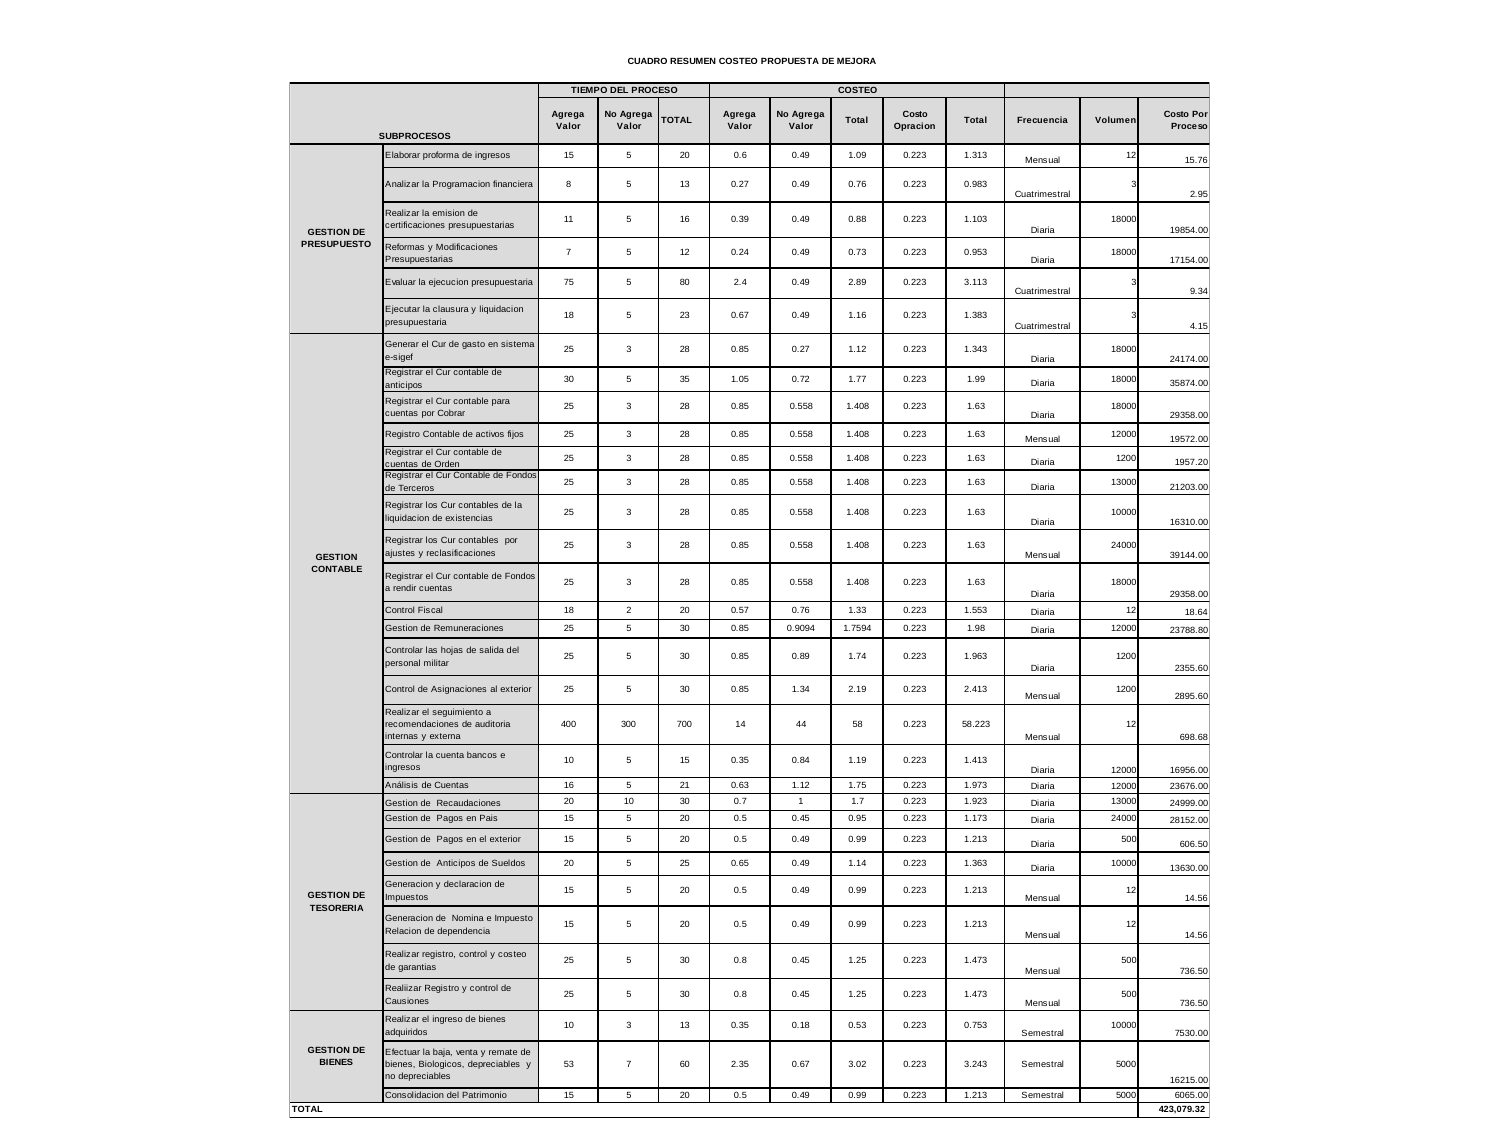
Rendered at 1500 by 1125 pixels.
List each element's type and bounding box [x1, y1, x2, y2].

picture [289, 54, 1211, 1119]
